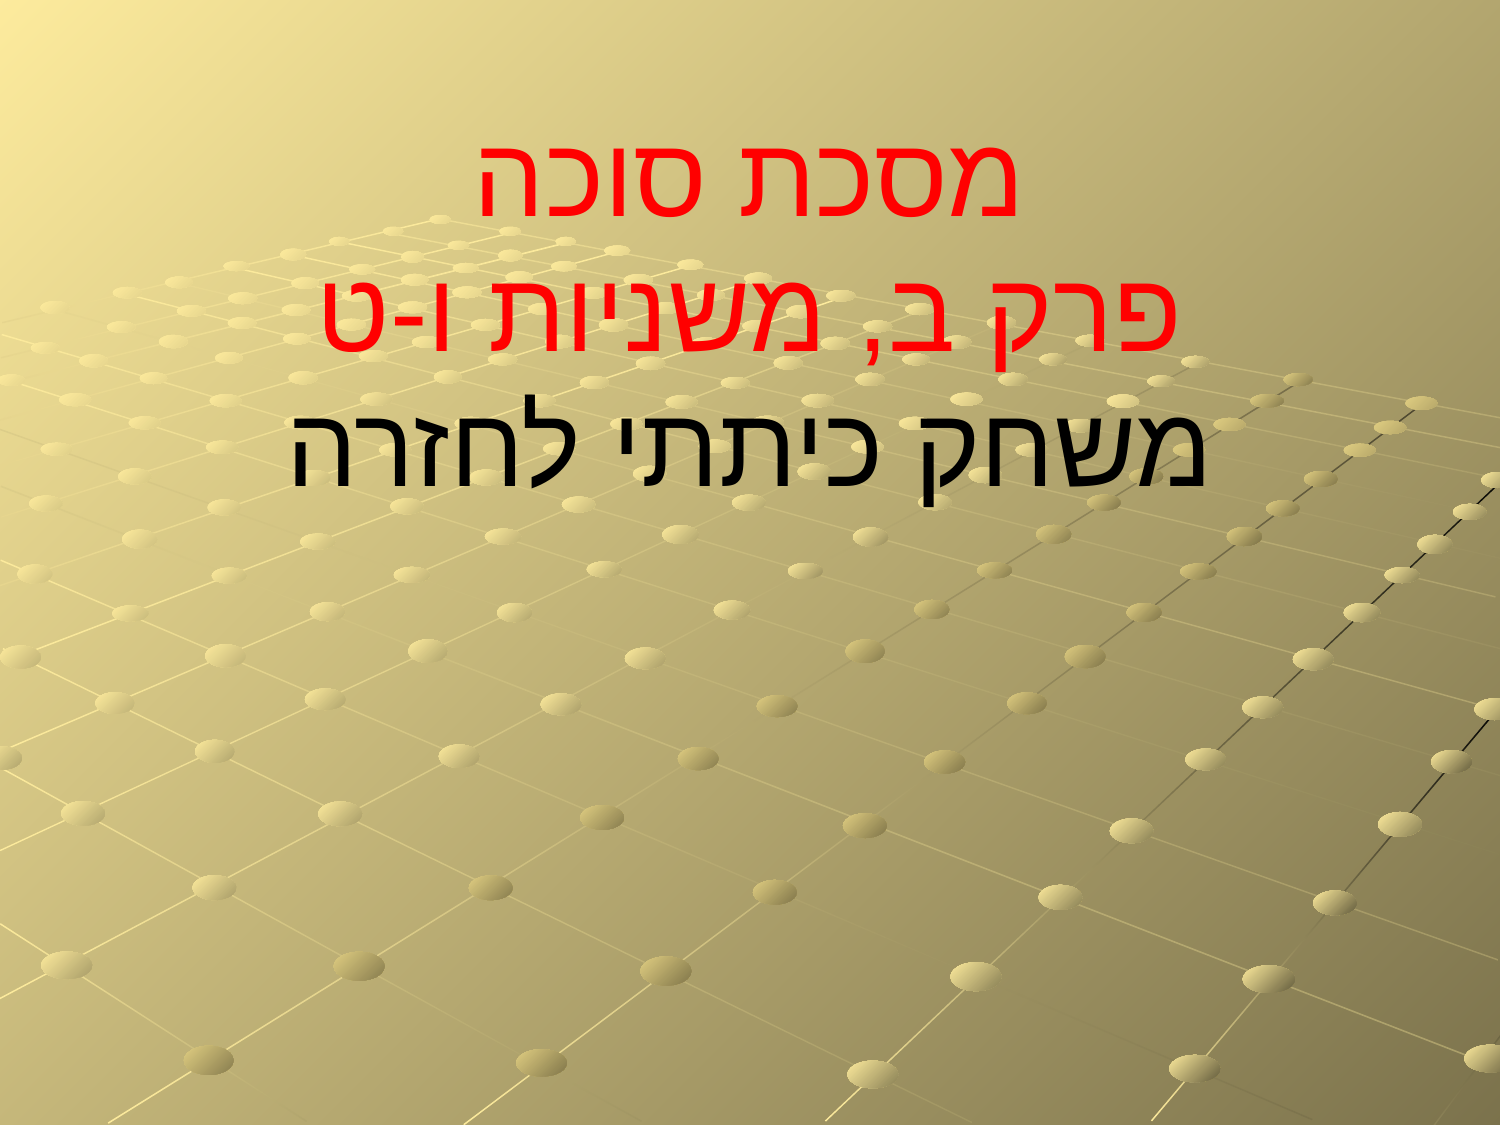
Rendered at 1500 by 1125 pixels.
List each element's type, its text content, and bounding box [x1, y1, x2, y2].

title מסכת סוכה פרק ב, משניות ו-ט משחק כיתתי לחזרה [111, 231, 1388, 517]
